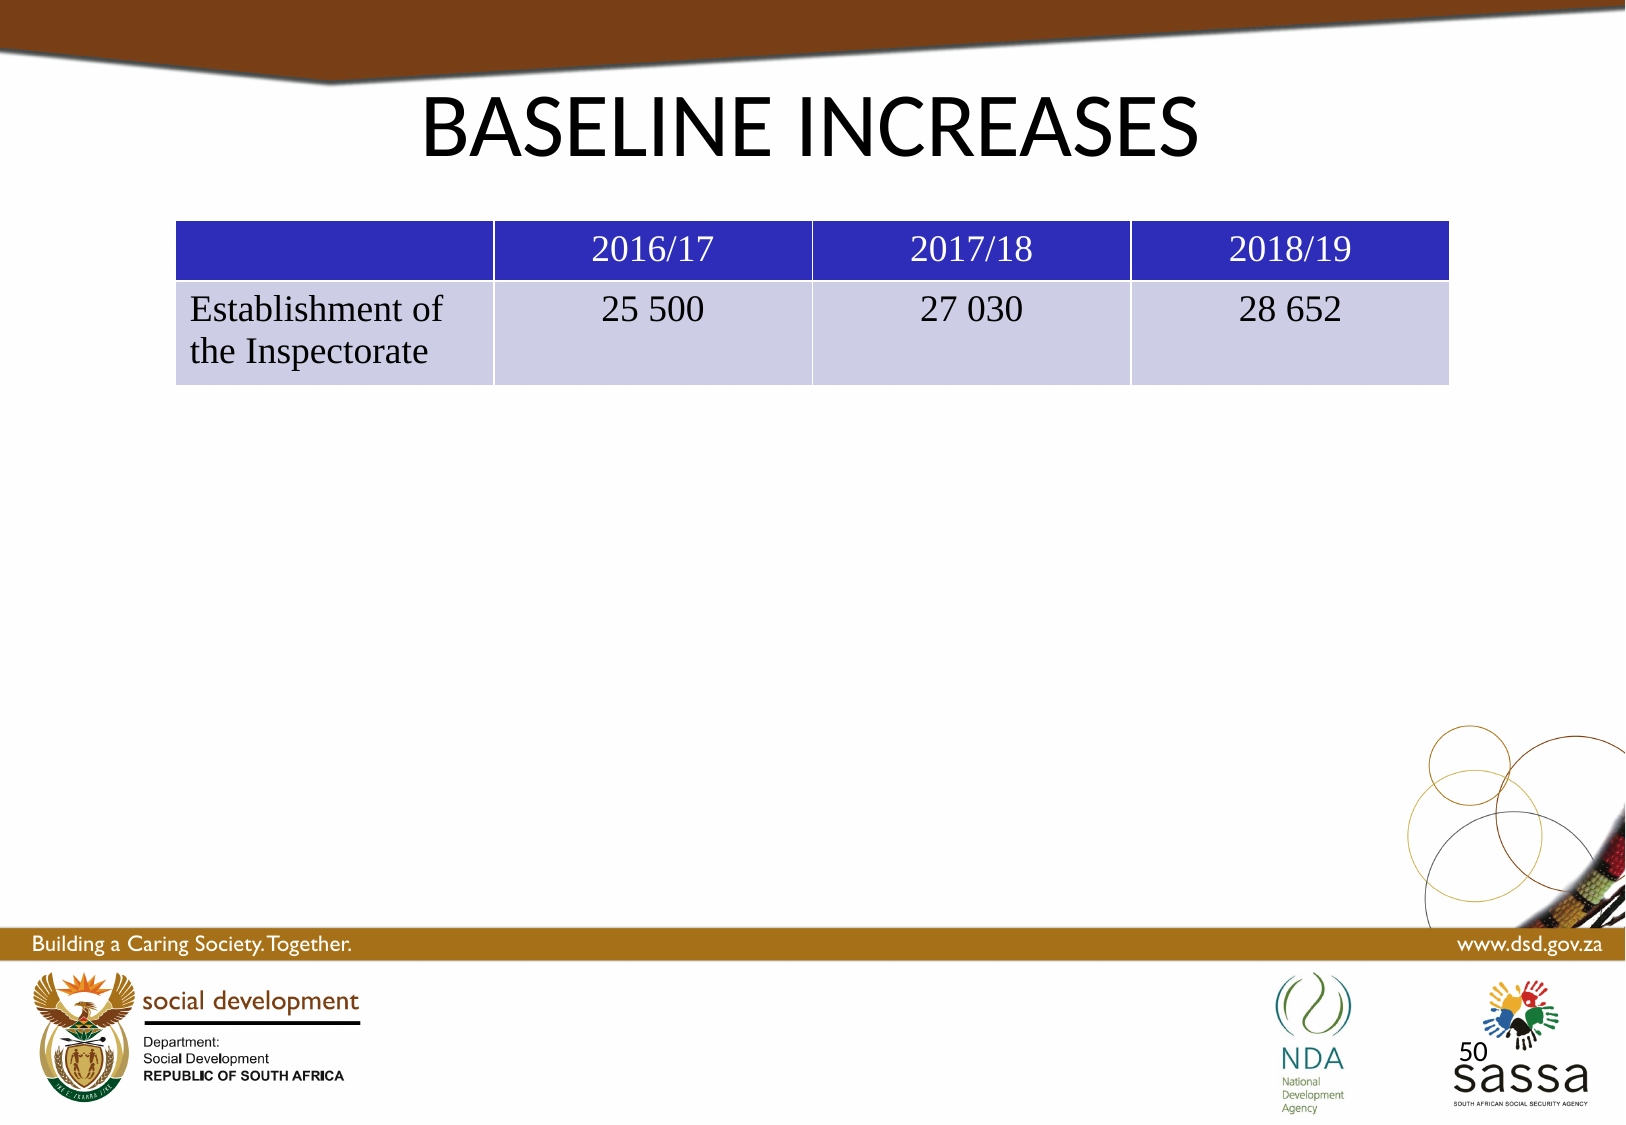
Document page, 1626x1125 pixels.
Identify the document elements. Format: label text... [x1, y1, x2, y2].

picture [0, 0, 1626, 1125]
table_header 2017/18 [813, 221, 1130, 280]
table_header 2016/17 [495, 221, 812, 280]
slide_number 50 [1164, 1025, 1504, 1100]
table_cell 25 500 [495, 282, 812, 385]
table_header [176, 221, 493, 280]
table_cell Establishment of the Inspectorate [176, 282, 493, 385]
table_header 2018/19 [1132, 221, 1449, 280]
table_cell 27 030 [813, 282, 1130, 385]
table_cell 28 652 [1132, 282, 1449, 385]
title BASELINE INCREASES [173, 54, 1449, 185]
